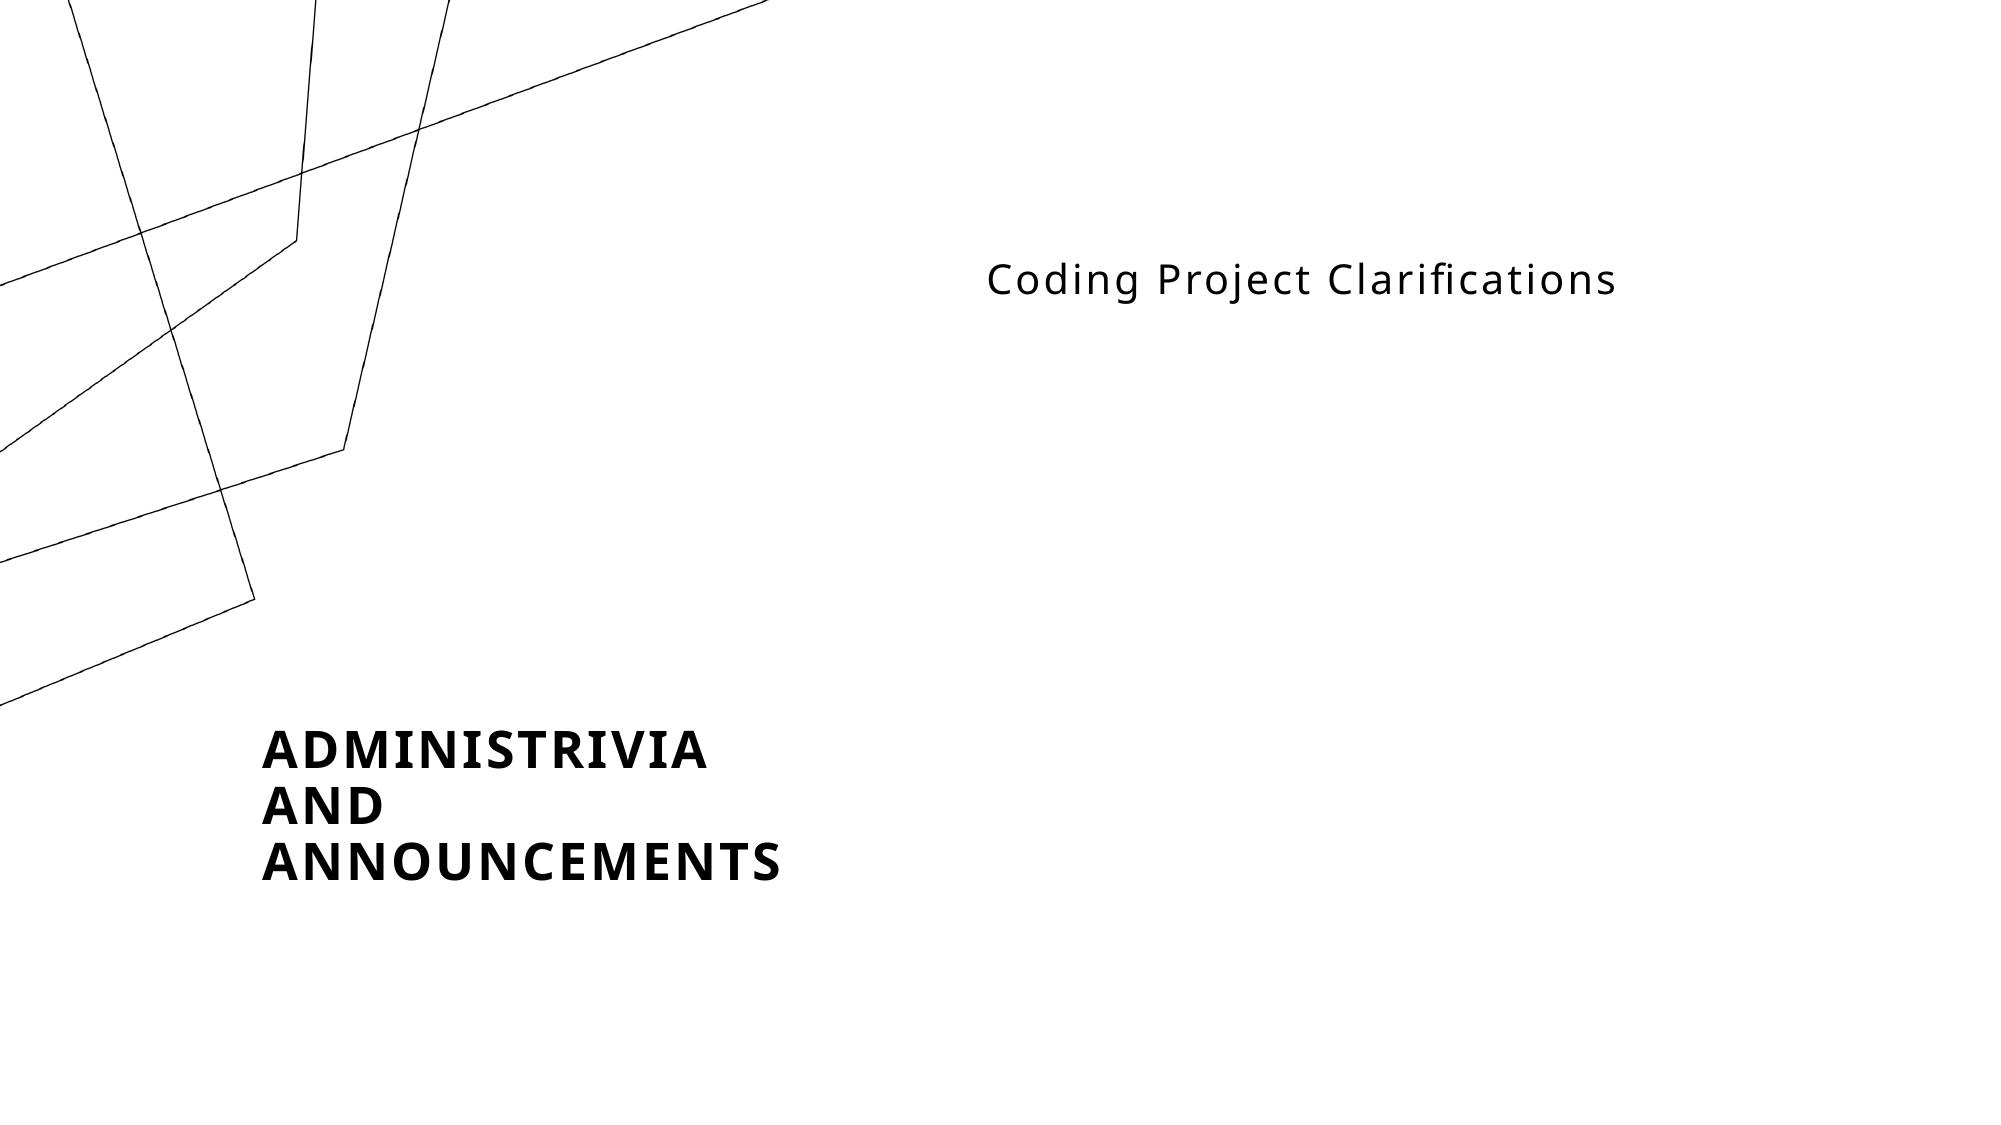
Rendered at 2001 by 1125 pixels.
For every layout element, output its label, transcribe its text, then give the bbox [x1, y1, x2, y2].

list Coding Project Clarifications [971, 251, 1863, 311]
picture [0, 0, 803, 720]
title Administrivia and Announcements [247, 681, 799, 900]
